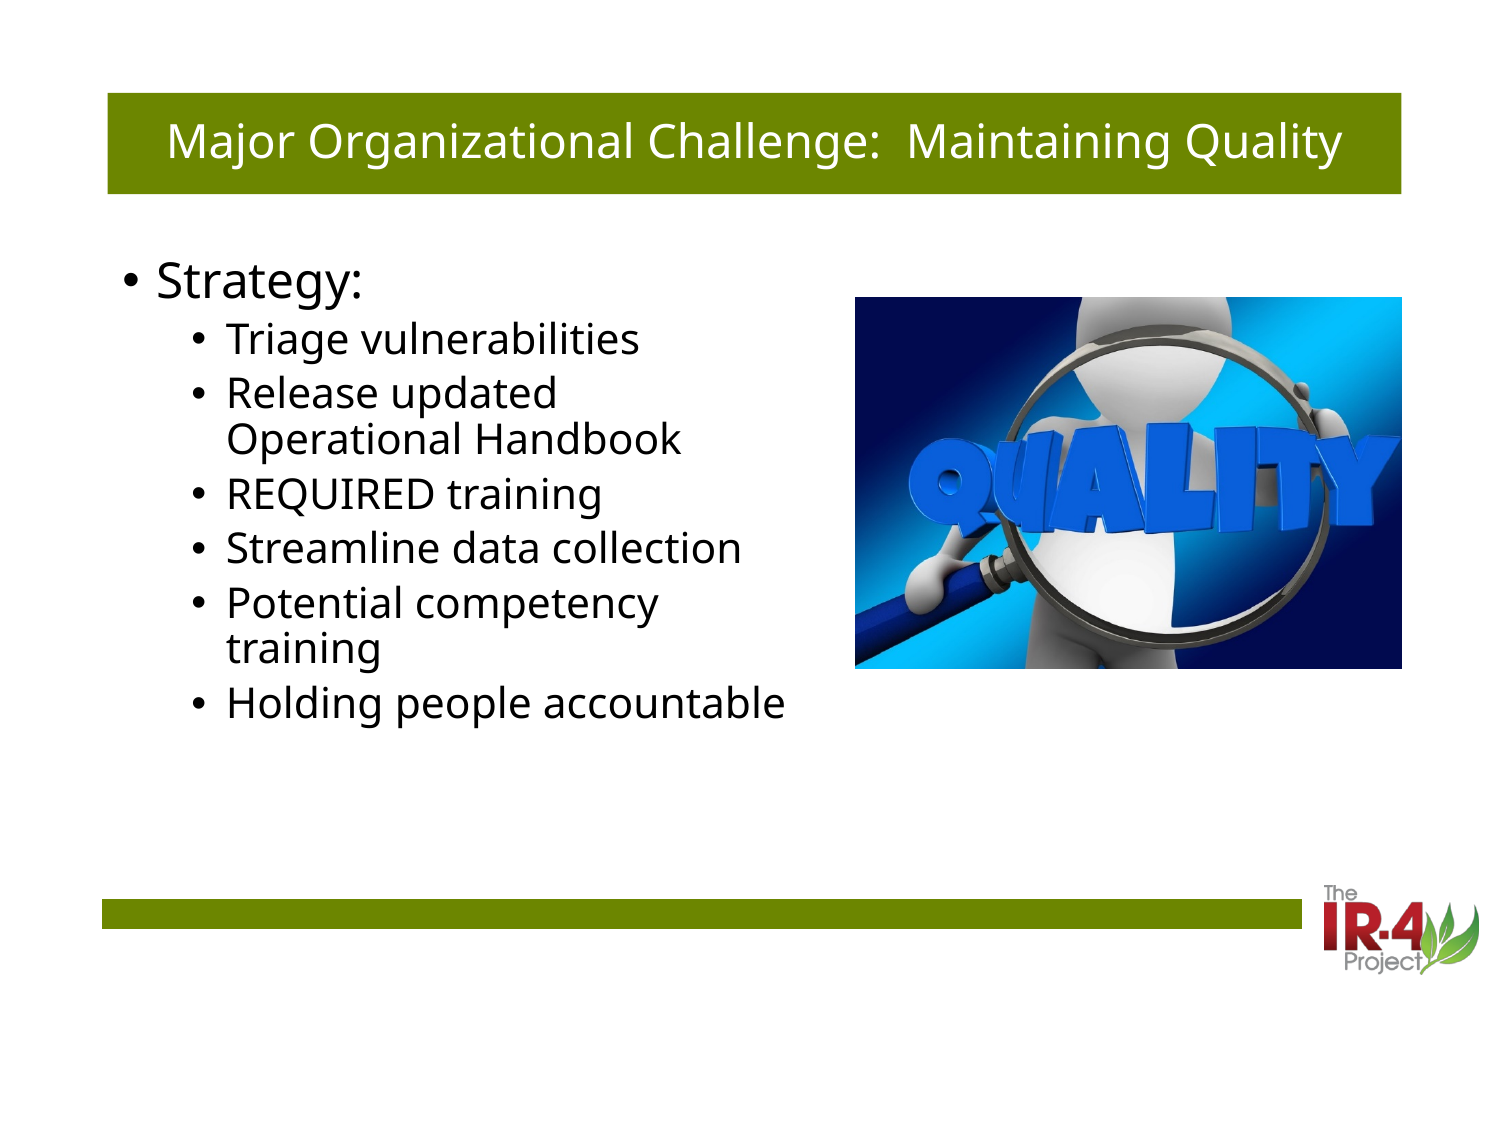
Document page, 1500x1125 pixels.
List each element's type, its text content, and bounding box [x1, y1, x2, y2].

list Strategy: Triage vulnerabilities Release updated Operational Handbook REQUIRED training Streamline data collection Potential competency training Holding people accountable [107, 247, 806, 784]
title Major Organizational Challenge: Maintaining Quality [107, 92, 1402, 195]
picture [1324, 885, 1479, 975]
text_box [102, 899, 1302, 929]
picture [855, 297, 1402, 670]
